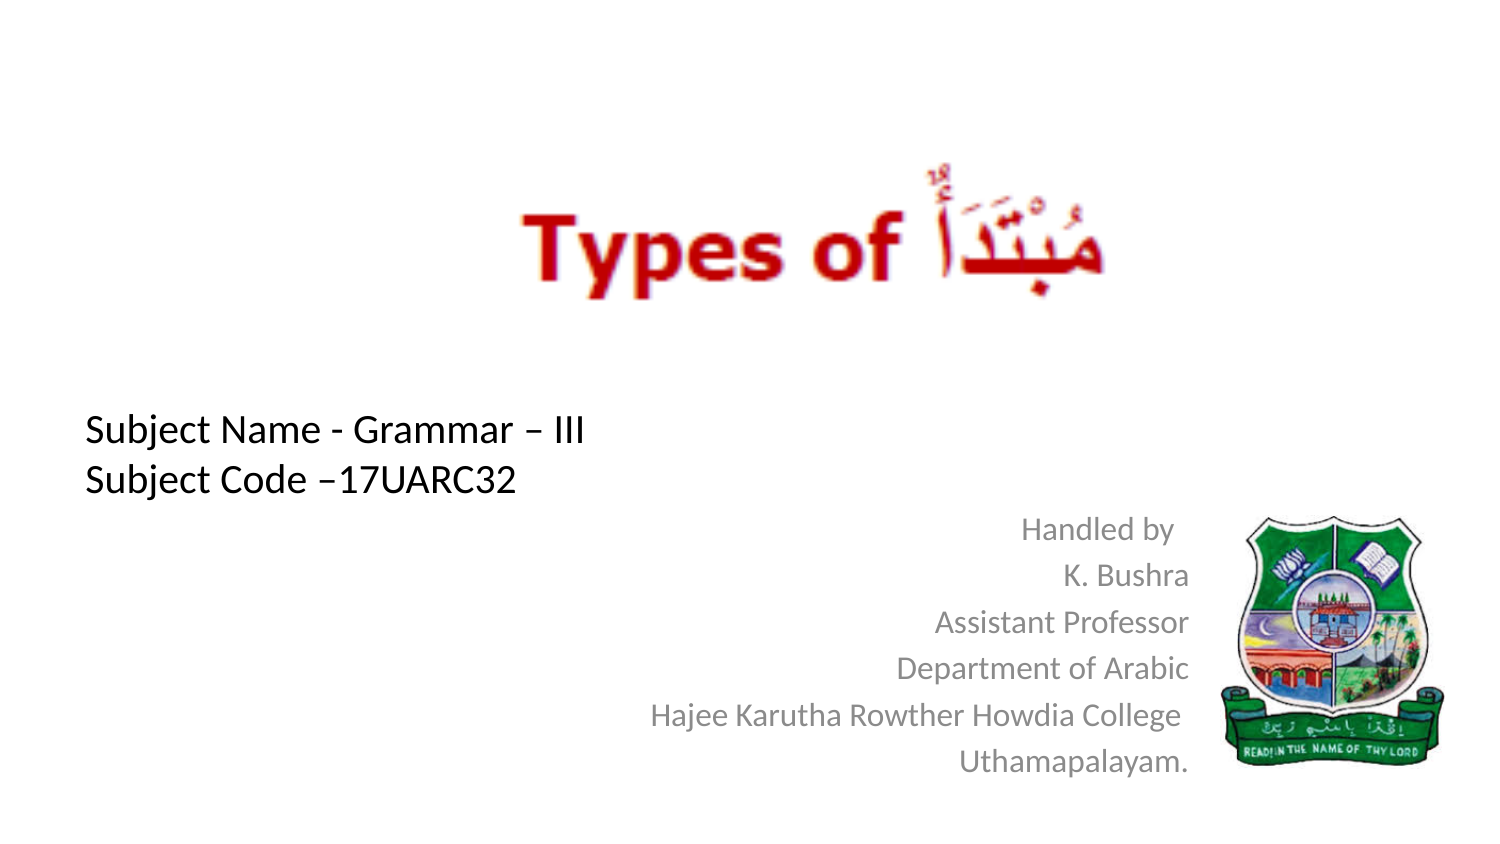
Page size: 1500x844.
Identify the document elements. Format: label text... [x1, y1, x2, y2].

picture [503, 116, 1161, 364]
picture [1220, 515, 1445, 769]
title Subject Name - Grammar – III Subject Code –17UARC32 [70, 386, 1346, 568]
subtitle Handled by K. Bushra Assistant Professor Department of Arabic Hajee Karutha Rowther Howdia College Uthamapalayam. [632, 499, 1205, 715]
